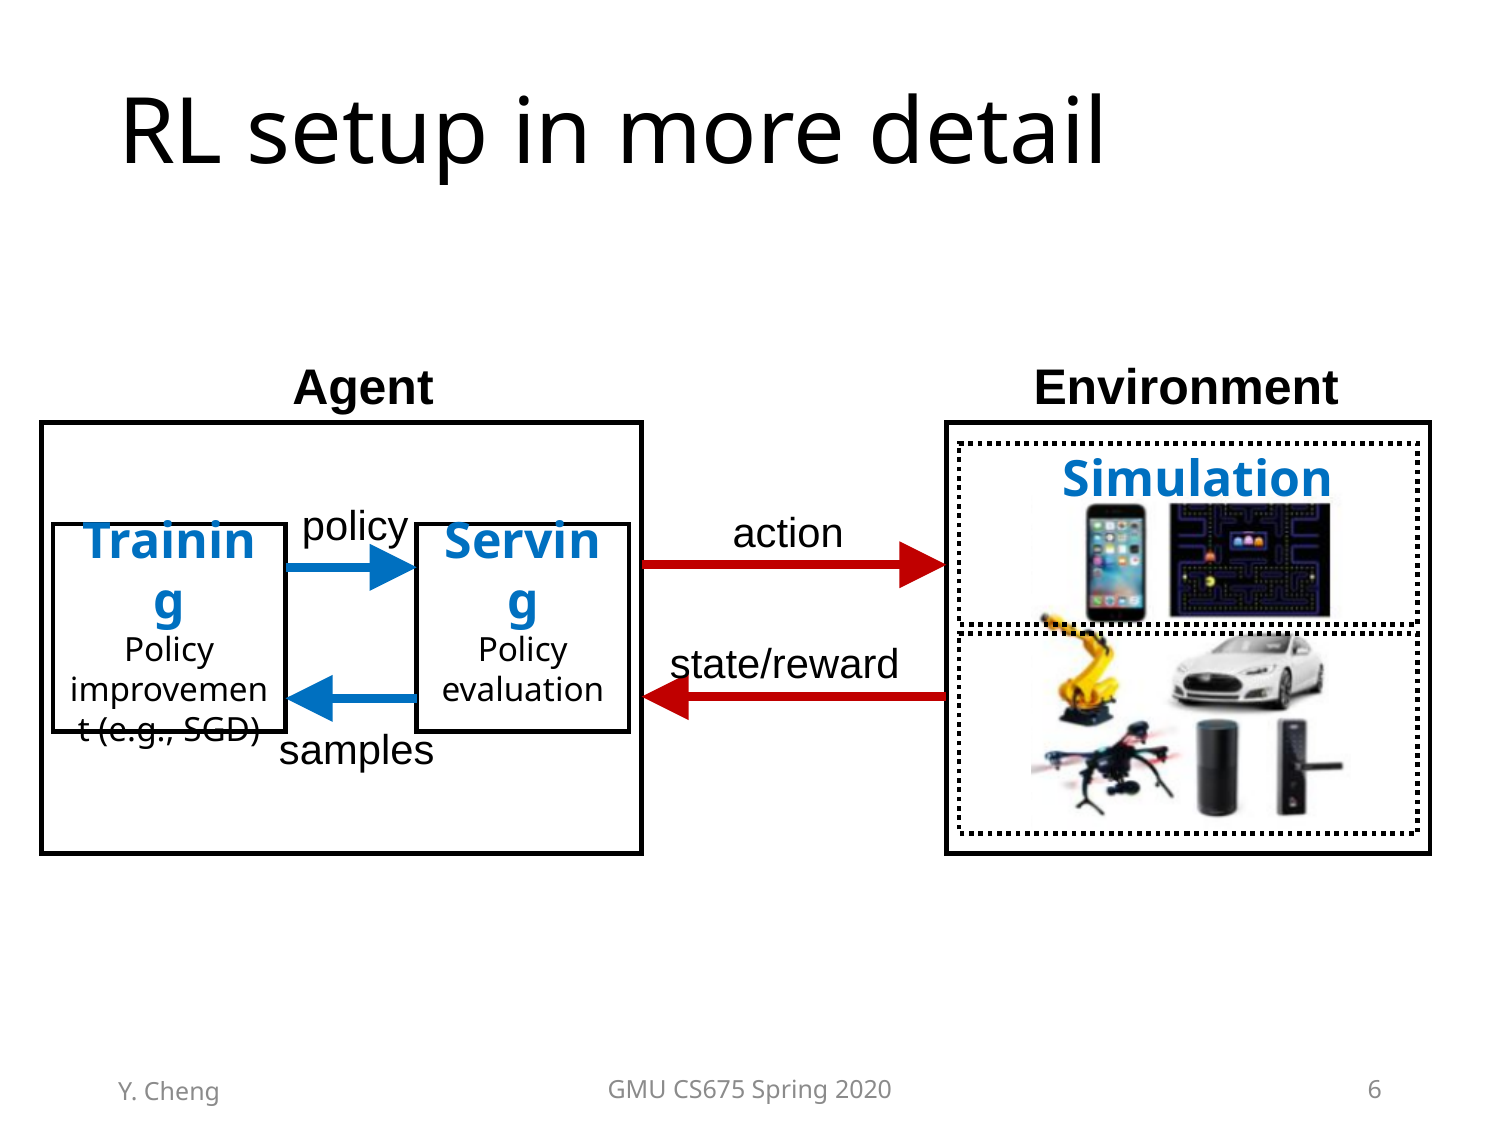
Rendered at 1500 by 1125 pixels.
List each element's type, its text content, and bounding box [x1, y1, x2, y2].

footer GMU CS675 Spring 2020 [496, 1060, 1004, 1121]
text_box Serving Policy evaluation [416, 523, 630, 733]
text_box [1351, 632, 1418, 834]
title RL setup in more detail [103, 25, 1397, 243]
text_box policy [287, 491, 430, 556]
text_box Simulation [1048, 438, 1349, 490]
text_box Environment [1018, 346, 1358, 422]
slide_number Y. Cheng [103, 1060, 441, 1121]
text_box [1349, 442, 1418, 626]
text_box [958, 442, 1048, 626]
text_box [958, 632, 1031, 834]
text_box samples [264, 715, 453, 781]
text_box [945, 422, 1431, 854]
text_box Agent [277, 346, 451, 422]
slide_number 6 [1059, 1060, 1397, 1121]
text_box action [717, 498, 861, 564]
text_box [40, 422, 643, 854]
text_box state/reward [655, 629, 917, 695]
text_box Training Policy improvement (e.g., SGD) [52, 523, 287, 733]
picture [1031, 490, 1351, 834]
